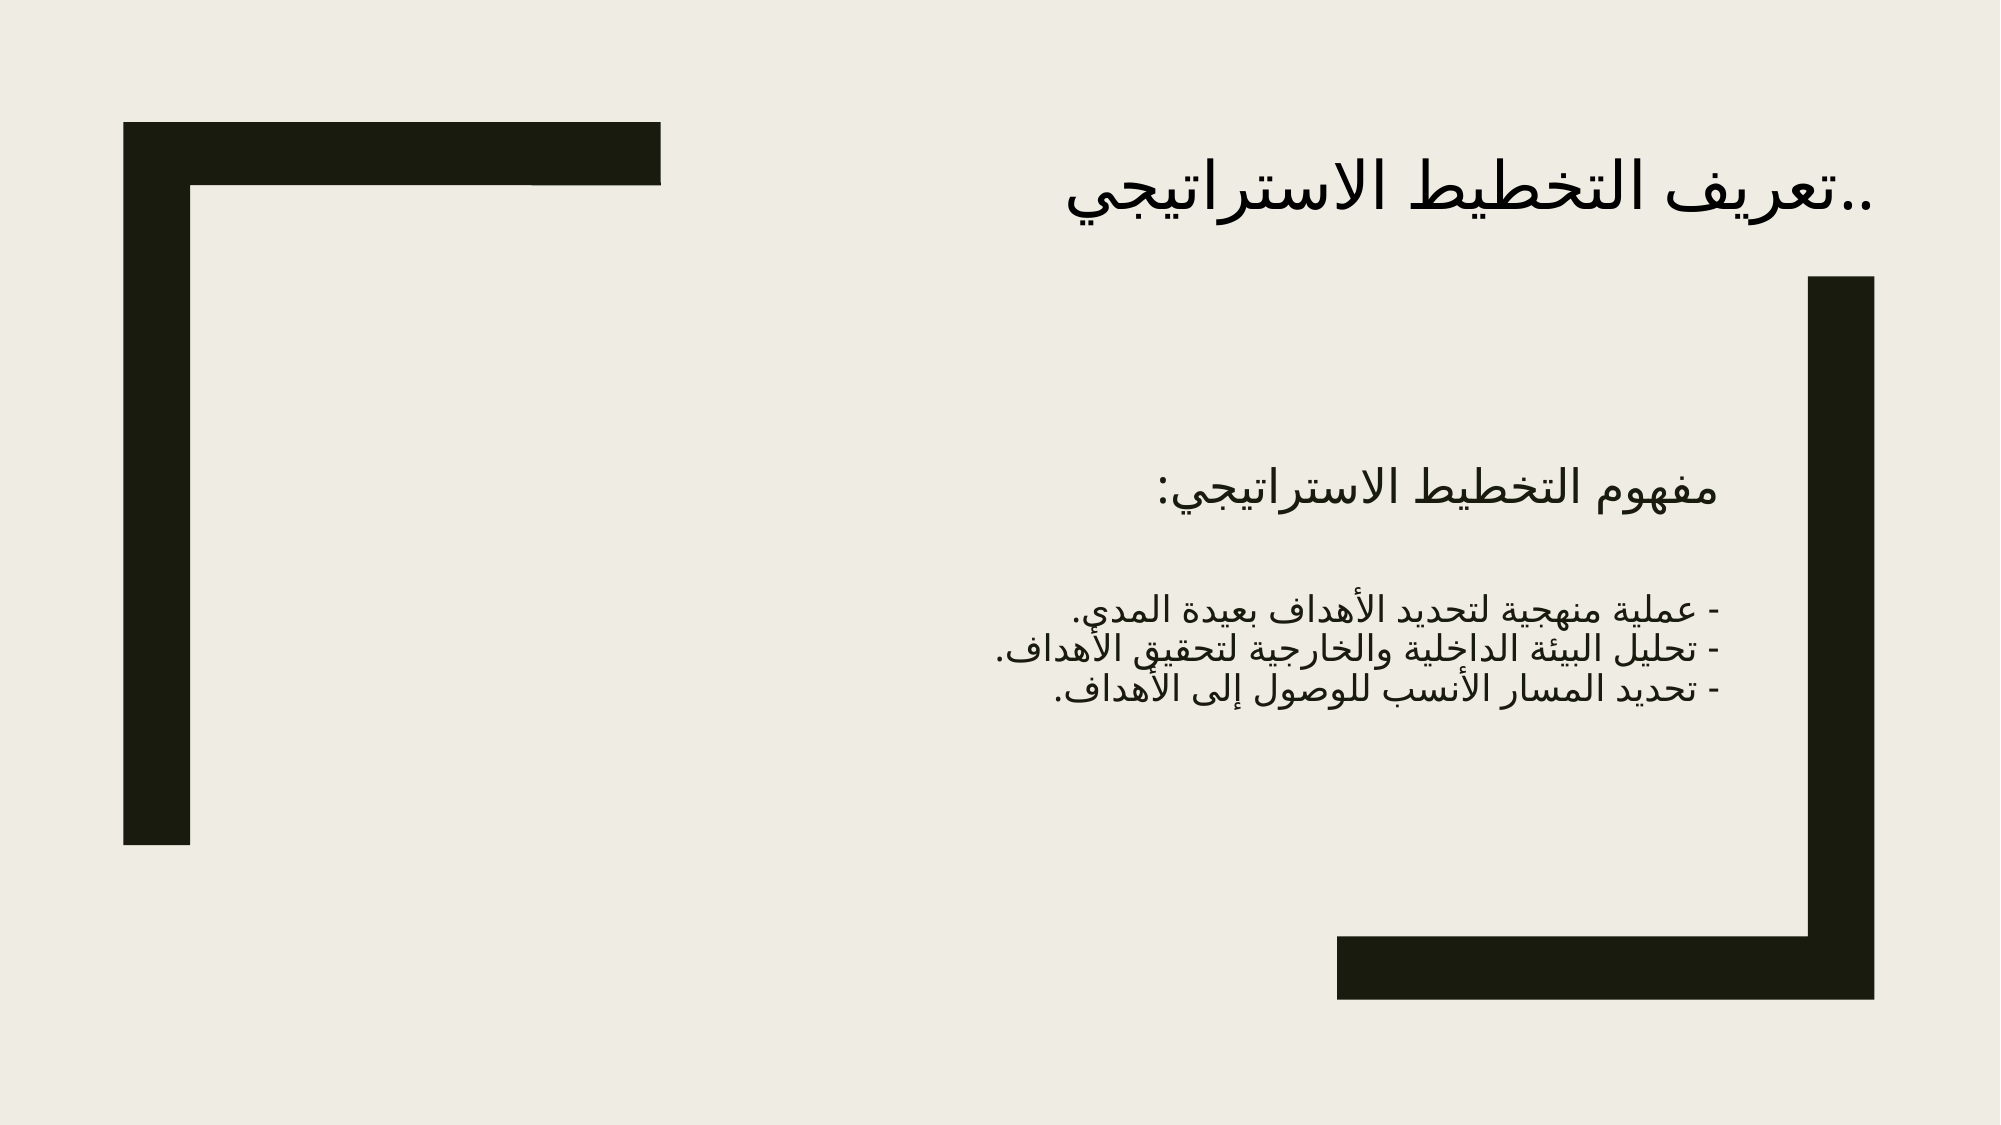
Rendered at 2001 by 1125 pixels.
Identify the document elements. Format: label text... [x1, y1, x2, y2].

text_box تعريف التخطيط الاستراتيجي.. [1049, 135, 2000, 231]
title مفهوم التخطيط الاستراتيجي: - عملية منهجية لتحديد الأهداف بعيدة المدى. - تحليل البيئة الداخلية والخارجية لتحقيق الأهداف. - تحديد المسار الأنسب للوصول إلى الأهداف. [363, 372, 1736, 717]
